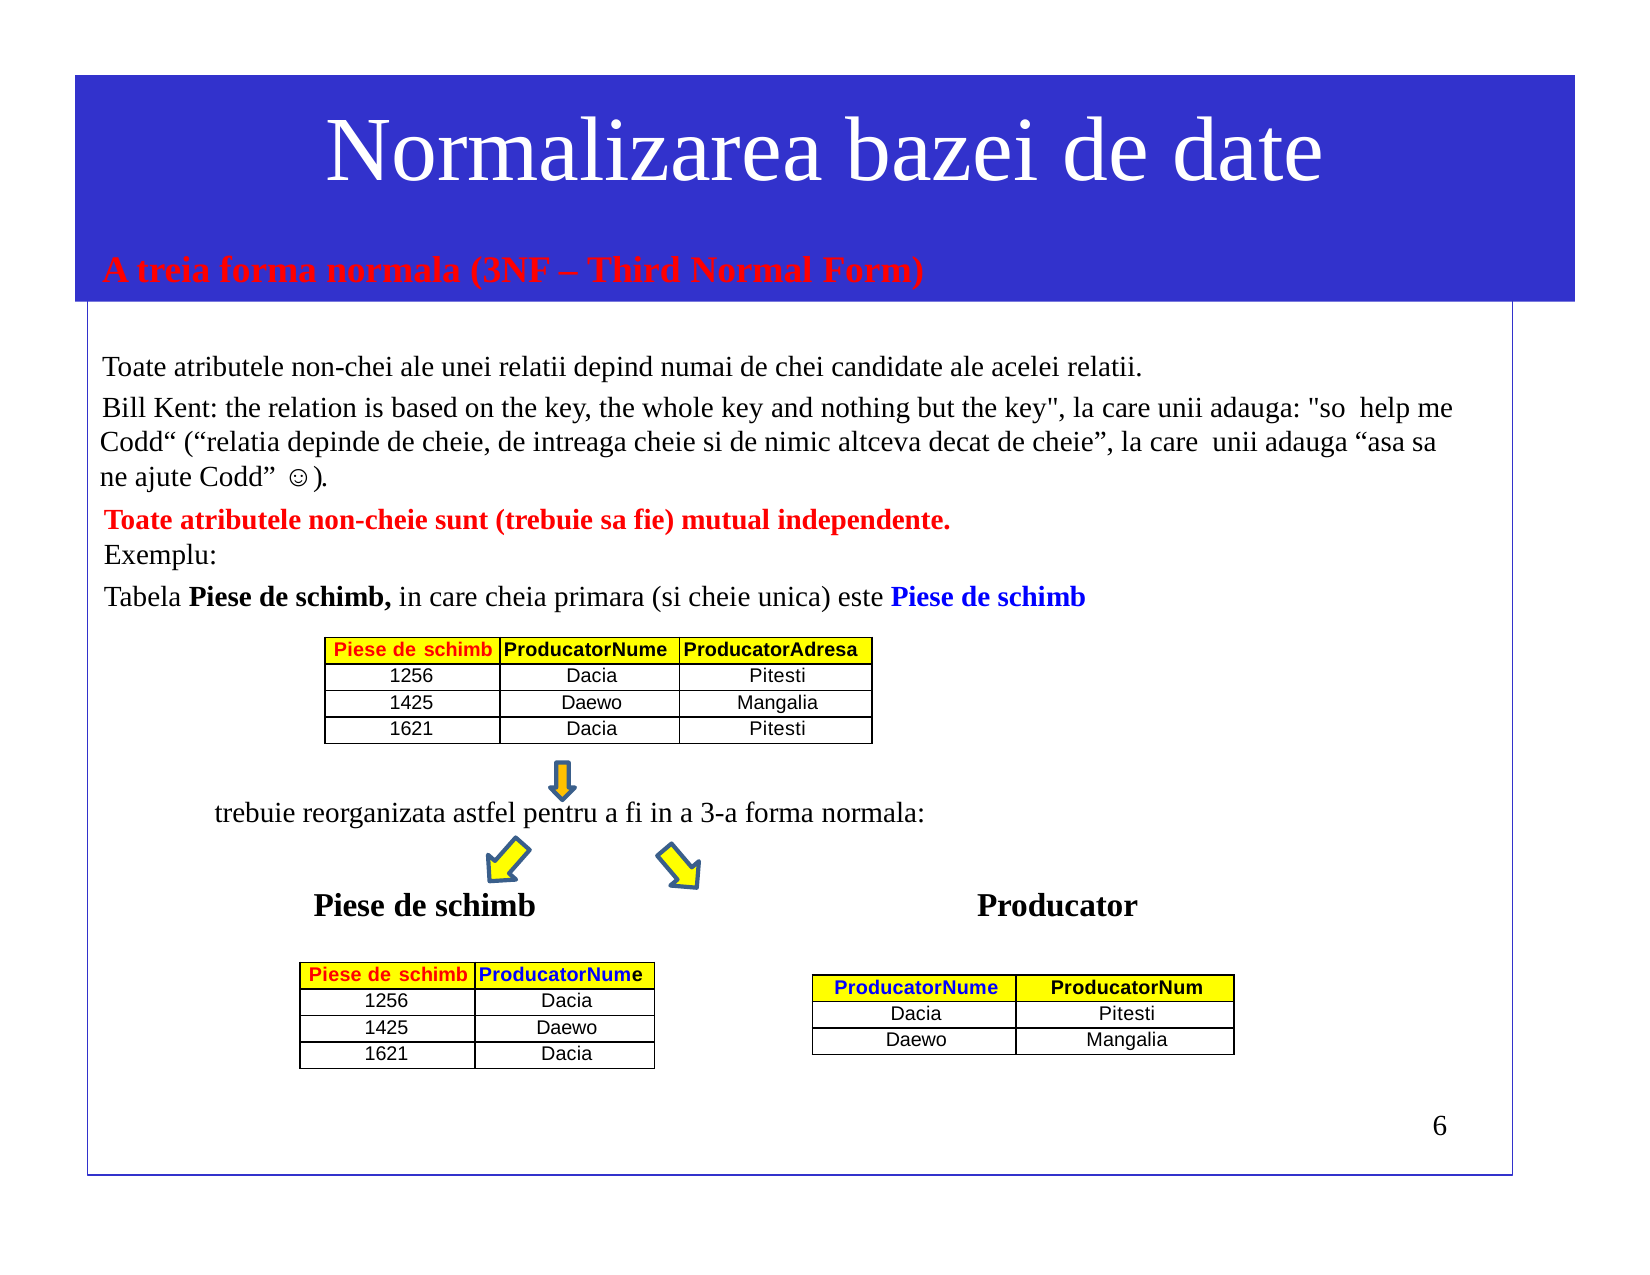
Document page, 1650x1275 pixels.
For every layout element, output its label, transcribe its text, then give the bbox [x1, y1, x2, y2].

slide_number 6 [1426, 1111, 1454, 1275]
text_box [87, 237, 1513, 1175]
table_cell Dacia [501, 665, 679, 690]
table_cell 1425 [301, 1016, 474, 1041]
table_cell Dacia [476, 990, 654, 1015]
table_cell Daewo [501, 691, 679, 716]
table_cell 1256 [326, 665, 499, 690]
table_cell Daewo [476, 1016, 654, 1041]
table_header Piese de schimb [326, 638, 499, 663]
table_cell Dacia [476, 1043, 654, 1068]
table_cell Pitesti [680, 718, 871, 743]
table_cell 1256 [301, 990, 474, 1015]
text_box [485, 835, 532, 884]
table_cell 1621 [301, 1043, 474, 1068]
table_header ProducatorNume [501, 638, 679, 663]
text_box trebuie reorganizata astfel pentru a fi in a 3-a forma normala: Piese de schimb Producator [212, 782, 1238, 924]
table_header ProducatorNume [813, 976, 1015, 1001]
title Normalizarea bazei de date [75, 75, 1575, 302]
table_cell Daewo [813, 1029, 1015, 1054]
table_cell Dacia [501, 718, 679, 743]
table_header ProducatorNum [1017, 976, 1233, 1001]
table_header ProducatorNume [476, 963, 654, 988]
table_cell 1621 [326, 718, 499, 743]
table_cell Mangalia [1017, 1029, 1233, 1054]
table_cell Dacia [813, 1002, 1015, 1027]
text_box A treia forma normala (3NF – Third Normal Form) Toate atributele non-chei ale unei relatii depind numai de chei candidate ale acelei relatii. Bill Kent: the relation is based on the key, the whole key and nothing but the key", la care unii adauga: "so help me Codd“ (“relatia depinde de cheie, de intreaga cheie si de nimic altceva decat de cheie”, la care unii adauga “asa sa ne ajute Codd” ☺). Toate atributele non-cheie sunt (trebuie sa fie) mutual independente. Exemplu: Tabela Piese de schimb, in care cheia primara (si cheie unica) este Piese de schimb [99, 242, 1461, 613]
table_cell Pitesti [680, 665, 871, 690]
text_box [655, 841, 702, 890]
table_cell Mangalia [680, 691, 871, 716]
table_cell Pitesti [1017, 1002, 1233, 1027]
table_cell 1425 [326, 691, 499, 716]
text_box [548, 760, 577, 803]
table_header ProducatorAdresa [680, 638, 871, 663]
table_header Piese de schimb [301, 963, 474, 988]
